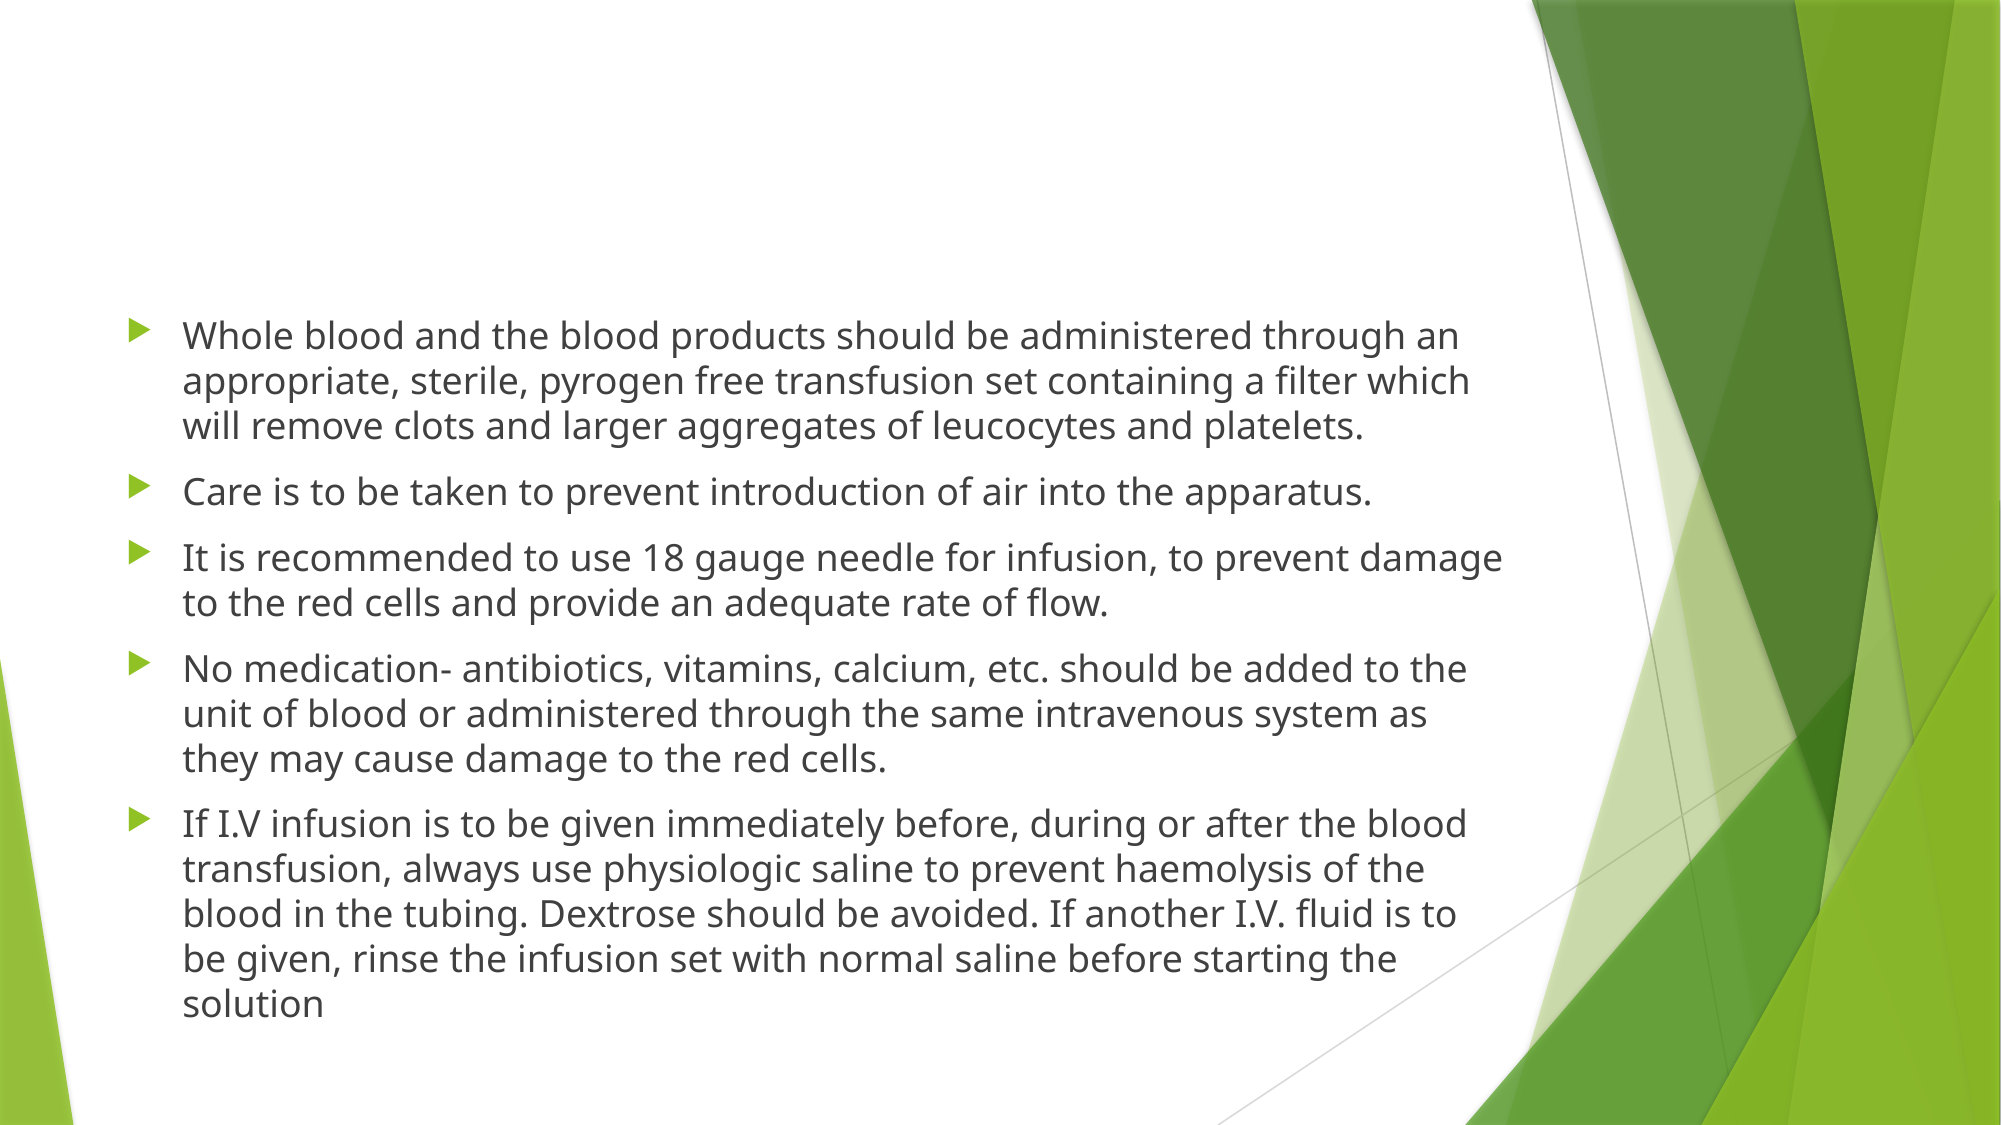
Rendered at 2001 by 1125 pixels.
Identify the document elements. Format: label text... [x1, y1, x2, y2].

list Whole blood and the blood products should be administered through an appropriate, sterile, pyrogen free transfusion set containing a filter which will remove clots and larger aggregates of leucocytes and platelets. Care is to be taken to prevent introduction of air into the apparatus. It is recommended to use 18 gauge needle for infusion, to prevent damage to the red cells and provide an adequate rate of flow. No medication- antibiotics, vitamins, calcium, etc. should be added to the unit of blood or administered through the same intravenous system as they may cause damage to the red cells. If I.V infusion is to be given immediately before, during or after the blood transfusion, always use physiologic saline to prevent haemolysis of the blood in the tubing. Dextrose should be avoided. If another I.V. fluid is to be given, rinse the infusion set with normal saline before starting the solution [111, 304, 1522, 1053]
